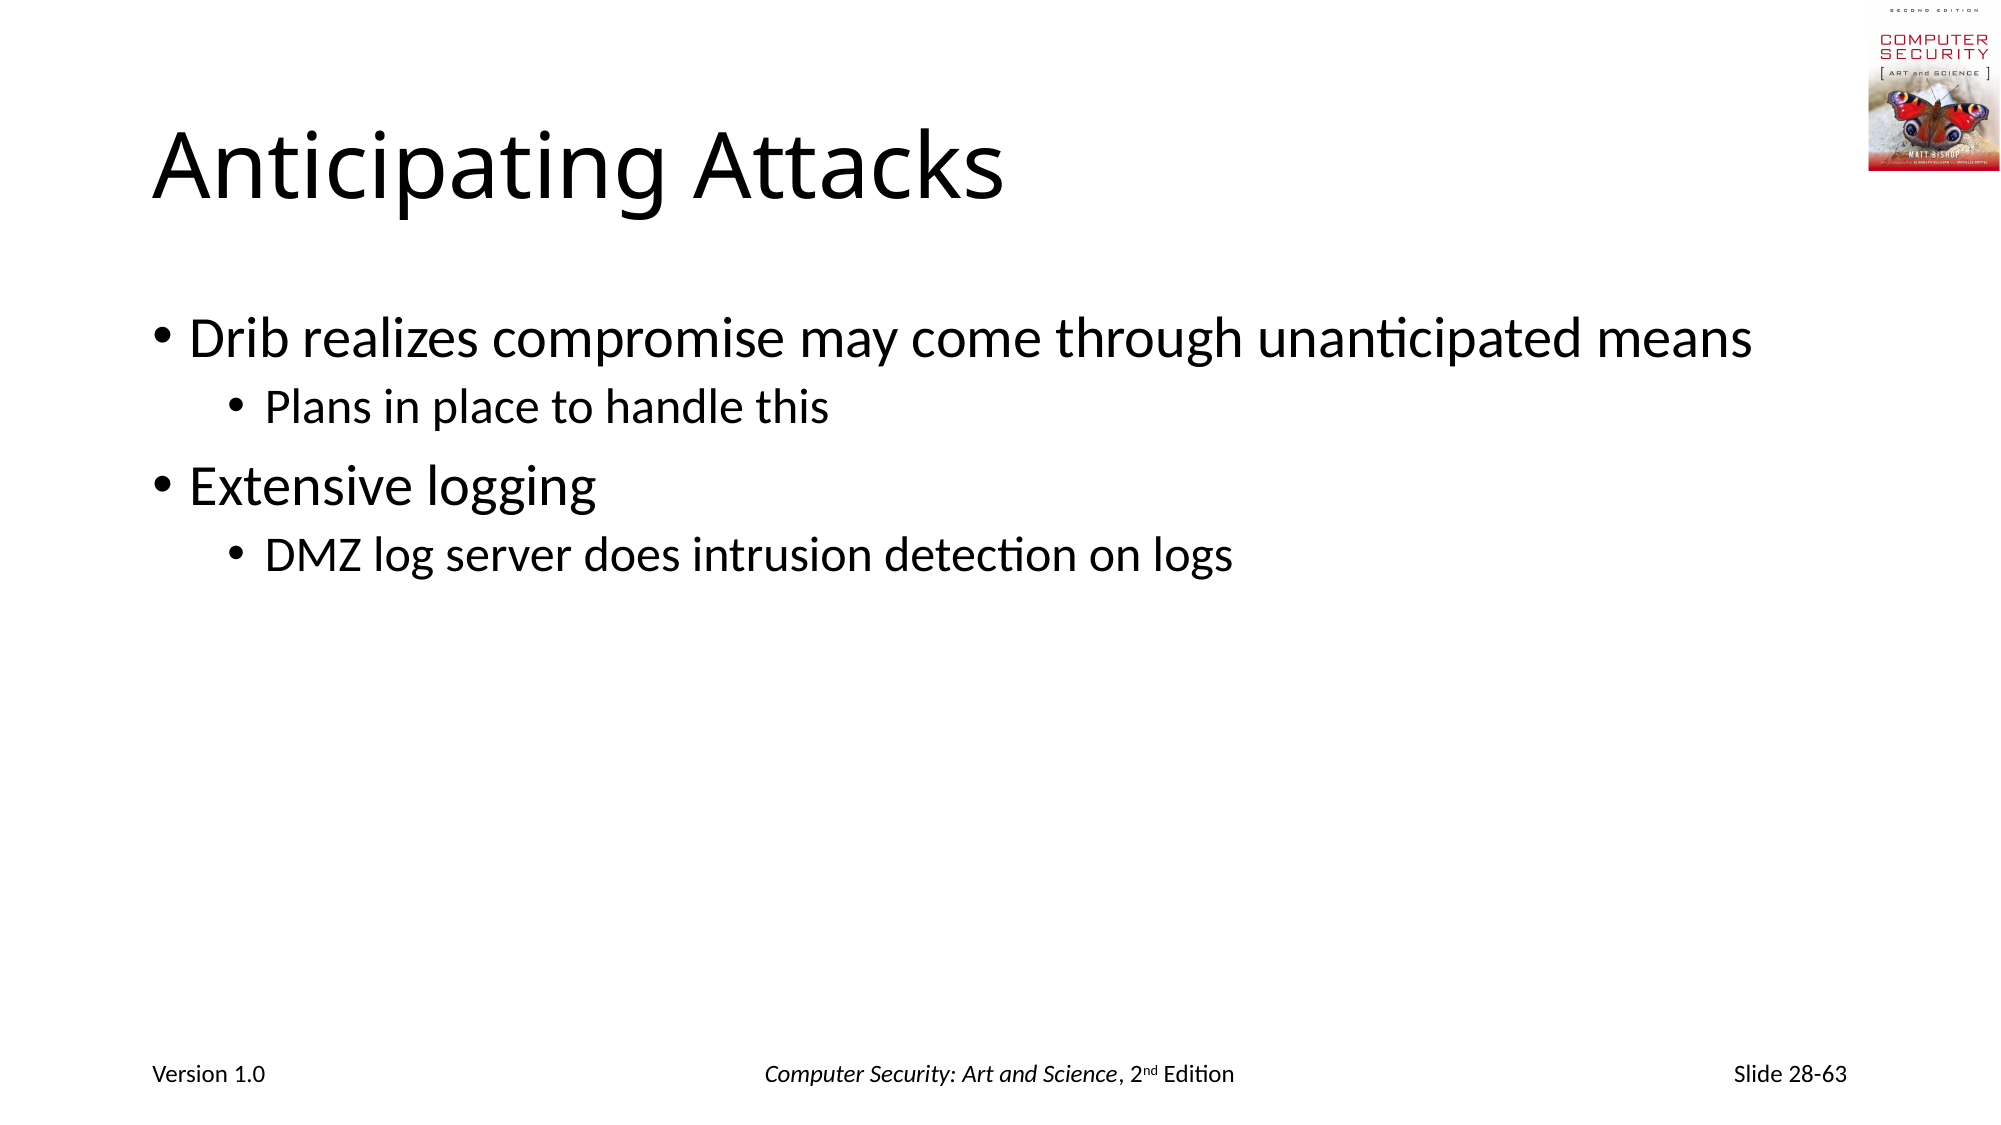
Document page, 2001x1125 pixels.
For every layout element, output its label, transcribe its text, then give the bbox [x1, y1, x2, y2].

slide_number Version 1.0 [137, 1042, 588, 1103]
slide_number Slide 28-63 [1412, 1042, 1863, 1103]
picture [1868, 0, 2000, 171]
list Drib realizes compromise may come through unanticipated means Plans in place to handle this Extensive logging DMZ log server does intrusion detection on logs [137, 299, 1863, 1014]
title Anticipating Attacks [137, 59, 1863, 278]
footer Computer Security: Art and Science, 2nd Edition [662, 1042, 1338, 1103]
